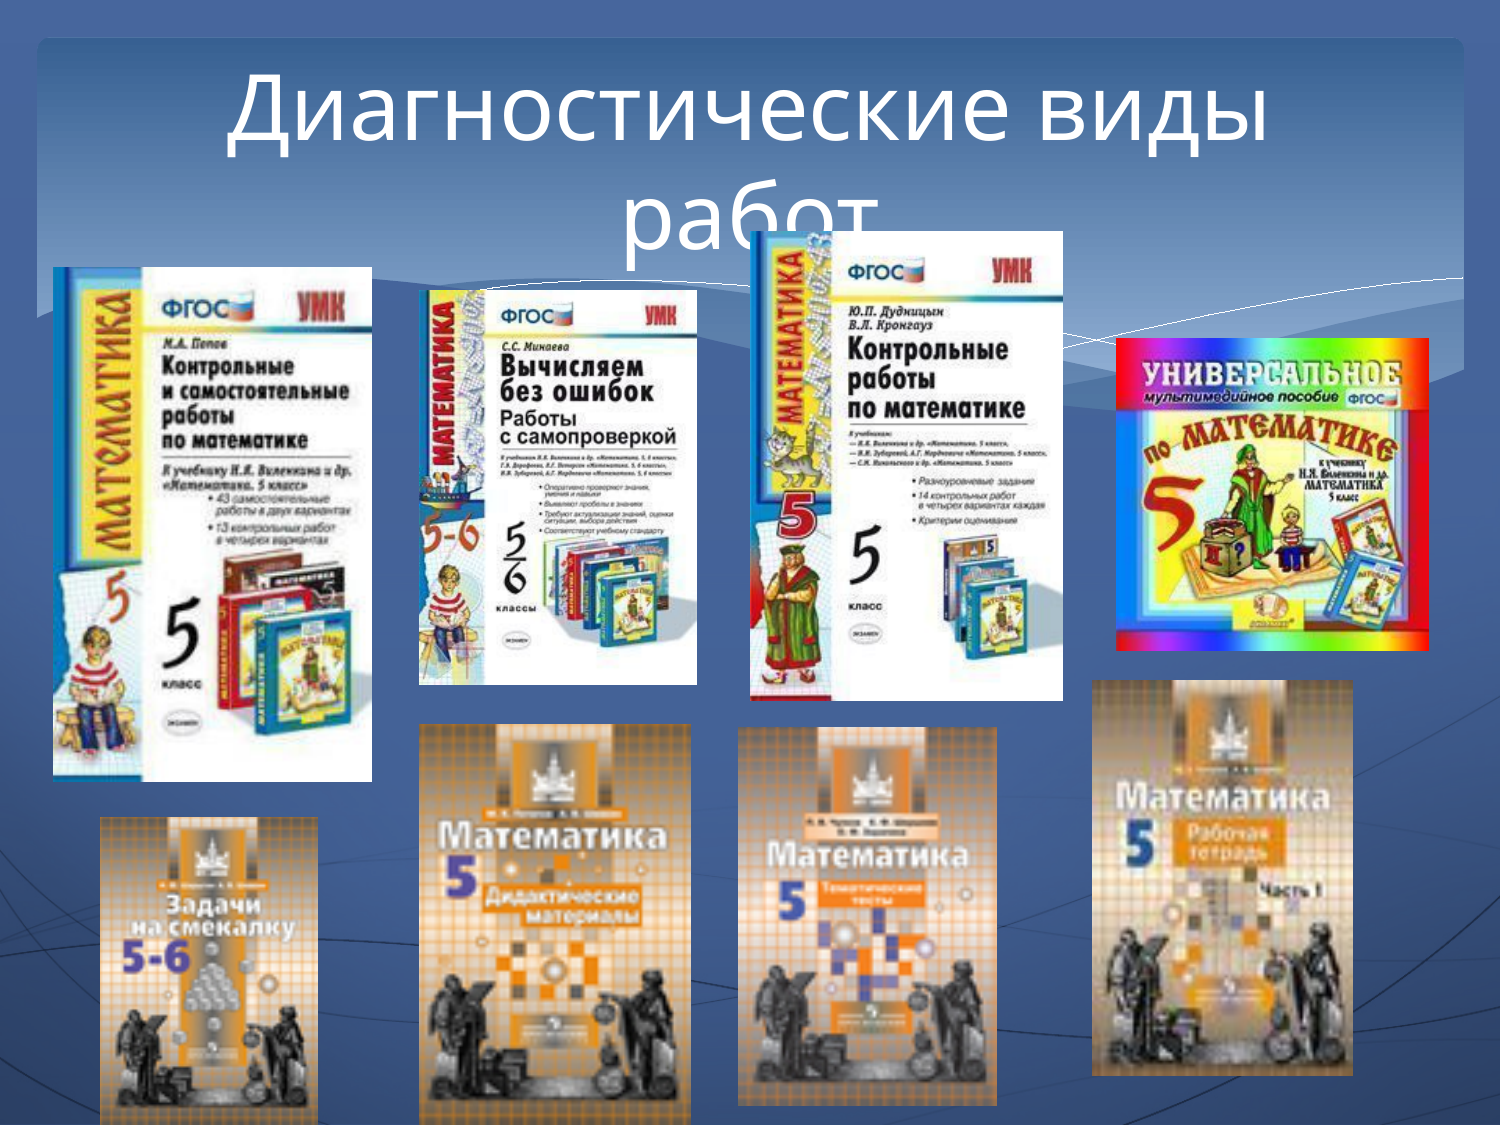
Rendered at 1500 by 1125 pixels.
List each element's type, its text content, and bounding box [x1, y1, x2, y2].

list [52, 266, 373, 782]
picture [749, 231, 1063, 701]
picture [737, 727, 997, 1107]
picture [1115, 337, 1429, 651]
picture [418, 723, 692, 1125]
picture [1092, 680, 1353, 1076]
picture [100, 817, 318, 1125]
picture [418, 290, 697, 686]
title Диагностические виды работ [75, 55, 1425, 261]
